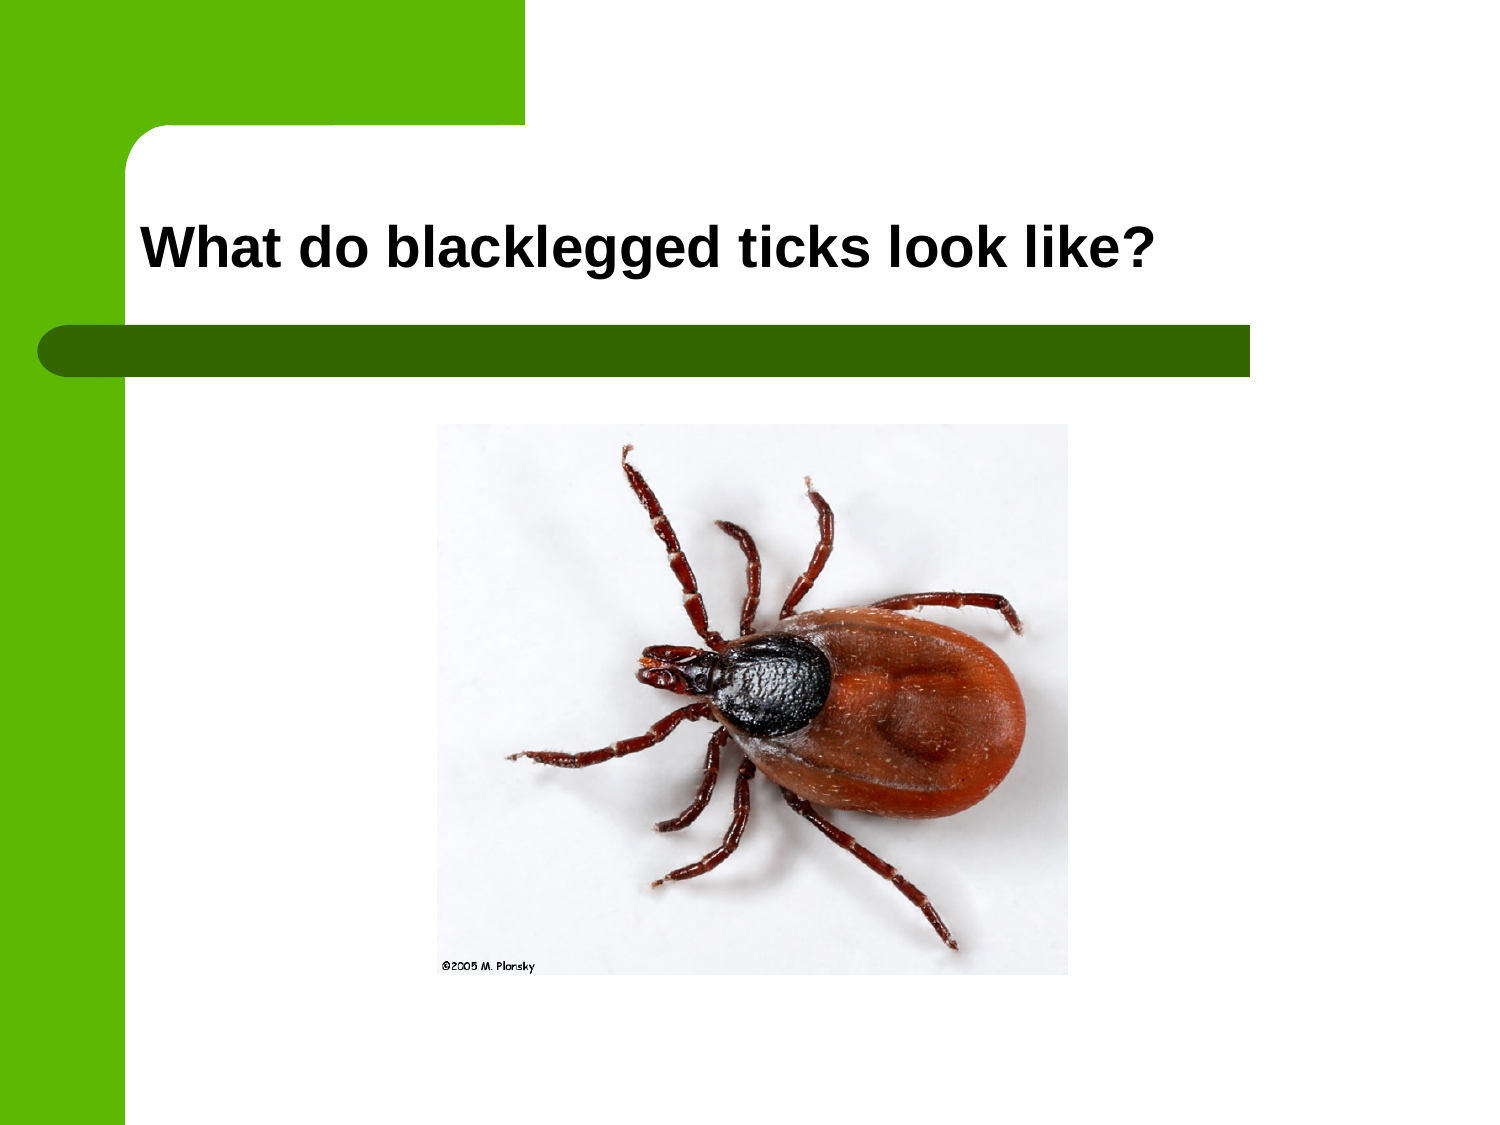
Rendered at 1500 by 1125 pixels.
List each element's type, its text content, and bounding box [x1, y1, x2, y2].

title What do blacklegged ticks look like? [124, 124, 1426, 288]
picture [437, 424, 1068, 976]
